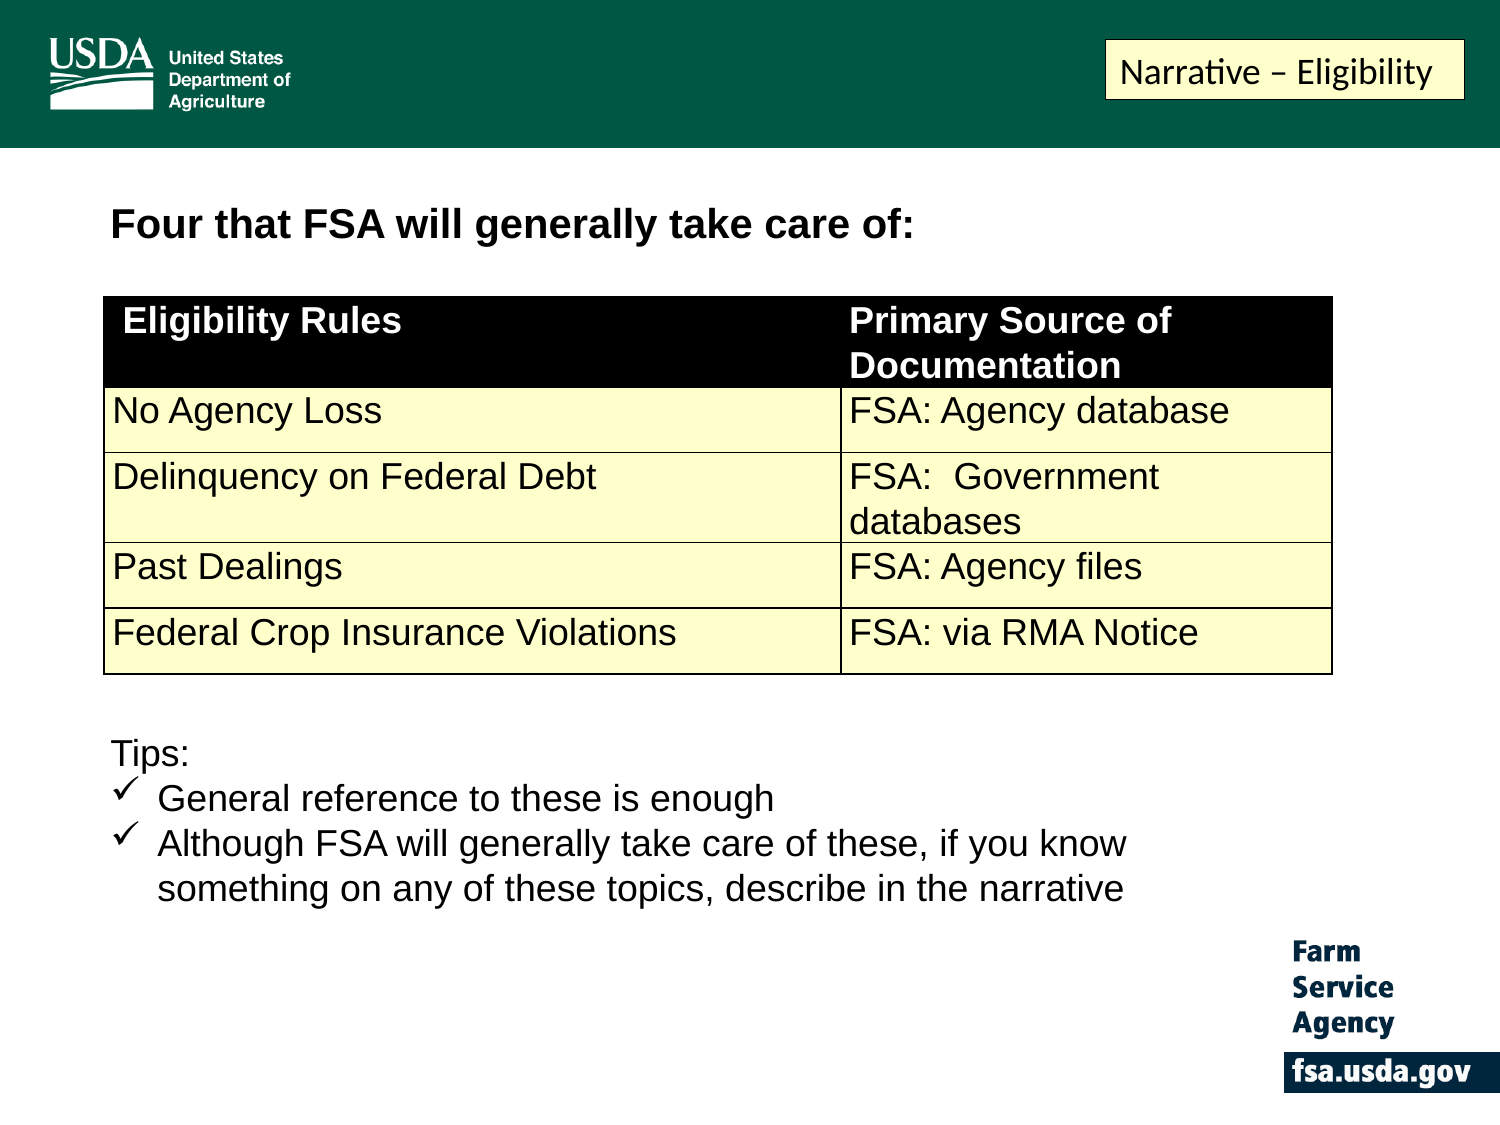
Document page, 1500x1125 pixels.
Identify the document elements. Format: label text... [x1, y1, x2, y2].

table_cell Past Dealings [105, 543, 840, 607]
table_cell FSA: Government databases [842, 453, 1331, 542]
table_header Primary Source of Documentation [842, 298, 1331, 386]
text_box Tips: General reference to these is enough Although FSA will generally take care of these, if you know something on any of these topics, describe in the narrative [95, 721, 1324, 917]
table_cell Federal Crop Insurance Violations [105, 609, 840, 673]
text_box Narrative – Eligibility [1105, 39, 1465, 100]
table_cell FSA: Agency database [842, 388, 1331, 452]
table_cell FSA: via RMA Notice [842, 609, 1331, 673]
table_cell Delinquency on Federal Debt [105, 453, 840, 542]
table_cell No Agency Loss [105, 388, 840, 452]
text_box Four that FSA will generally take care of: [95, 189, 1006, 255]
table_cell FSA: Agency files [842, 543, 1331, 607]
table_header Eligibility Rules [105, 298, 840, 386]
picture [0, 0, 1500, 1125]
